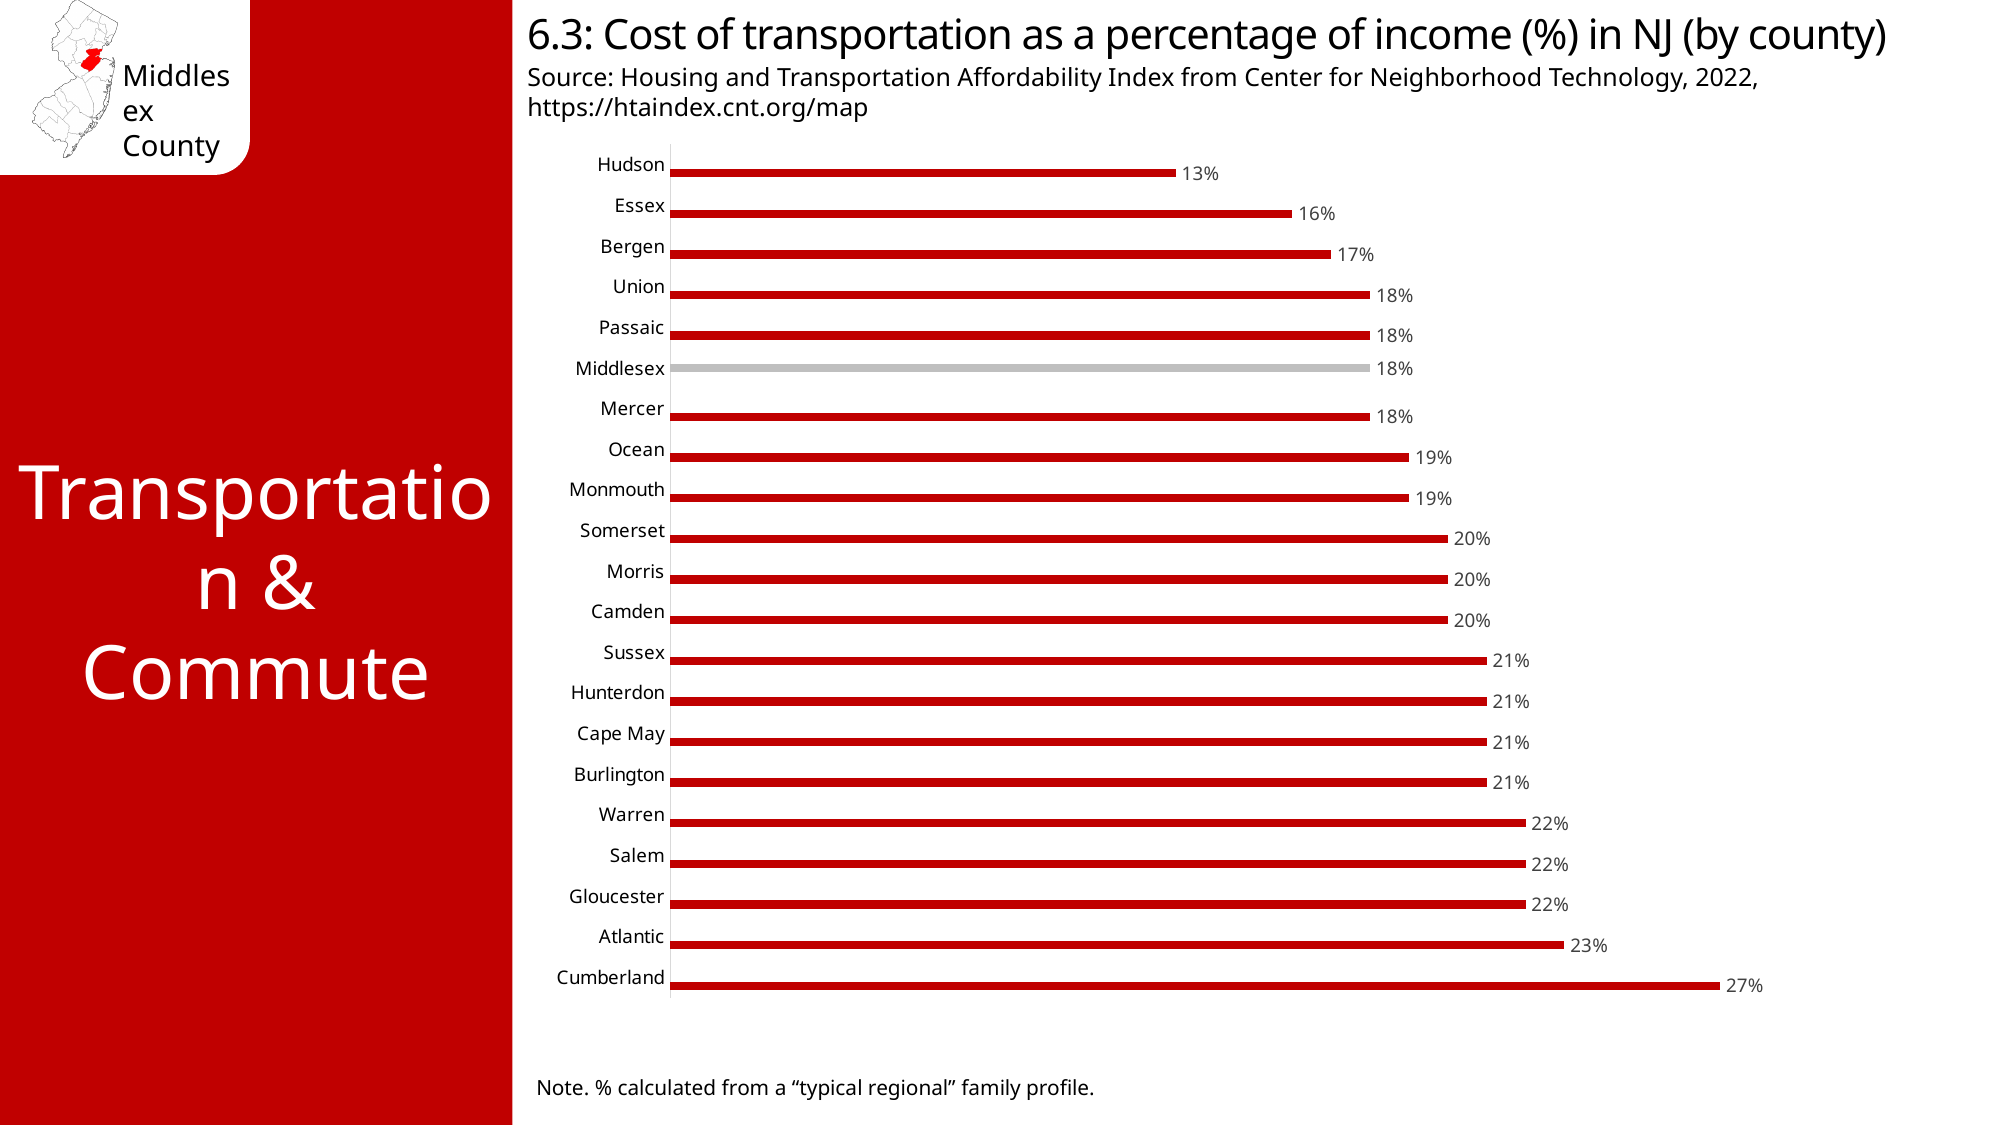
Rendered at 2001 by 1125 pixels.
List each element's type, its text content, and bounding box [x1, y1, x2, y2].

text_box Source: Housing and Transportation Affordability Index from Center for Neighborhood Technology, 2022, https://htaindex.cnt.org/map [512, 65, 1891, 130]
text_box Transportation & Commute [0, 437, 513, 723]
text_box 6.3: Cost of transportation as a percentage of income (%) in NJ (by county) [512, 0, 1992, 65]
chart [529, 126, 1864, 1016]
picture [32, 0, 118, 158]
text_box Note. % calculated from a “typical regional” family profile. [521, 1049, 1872, 1125]
